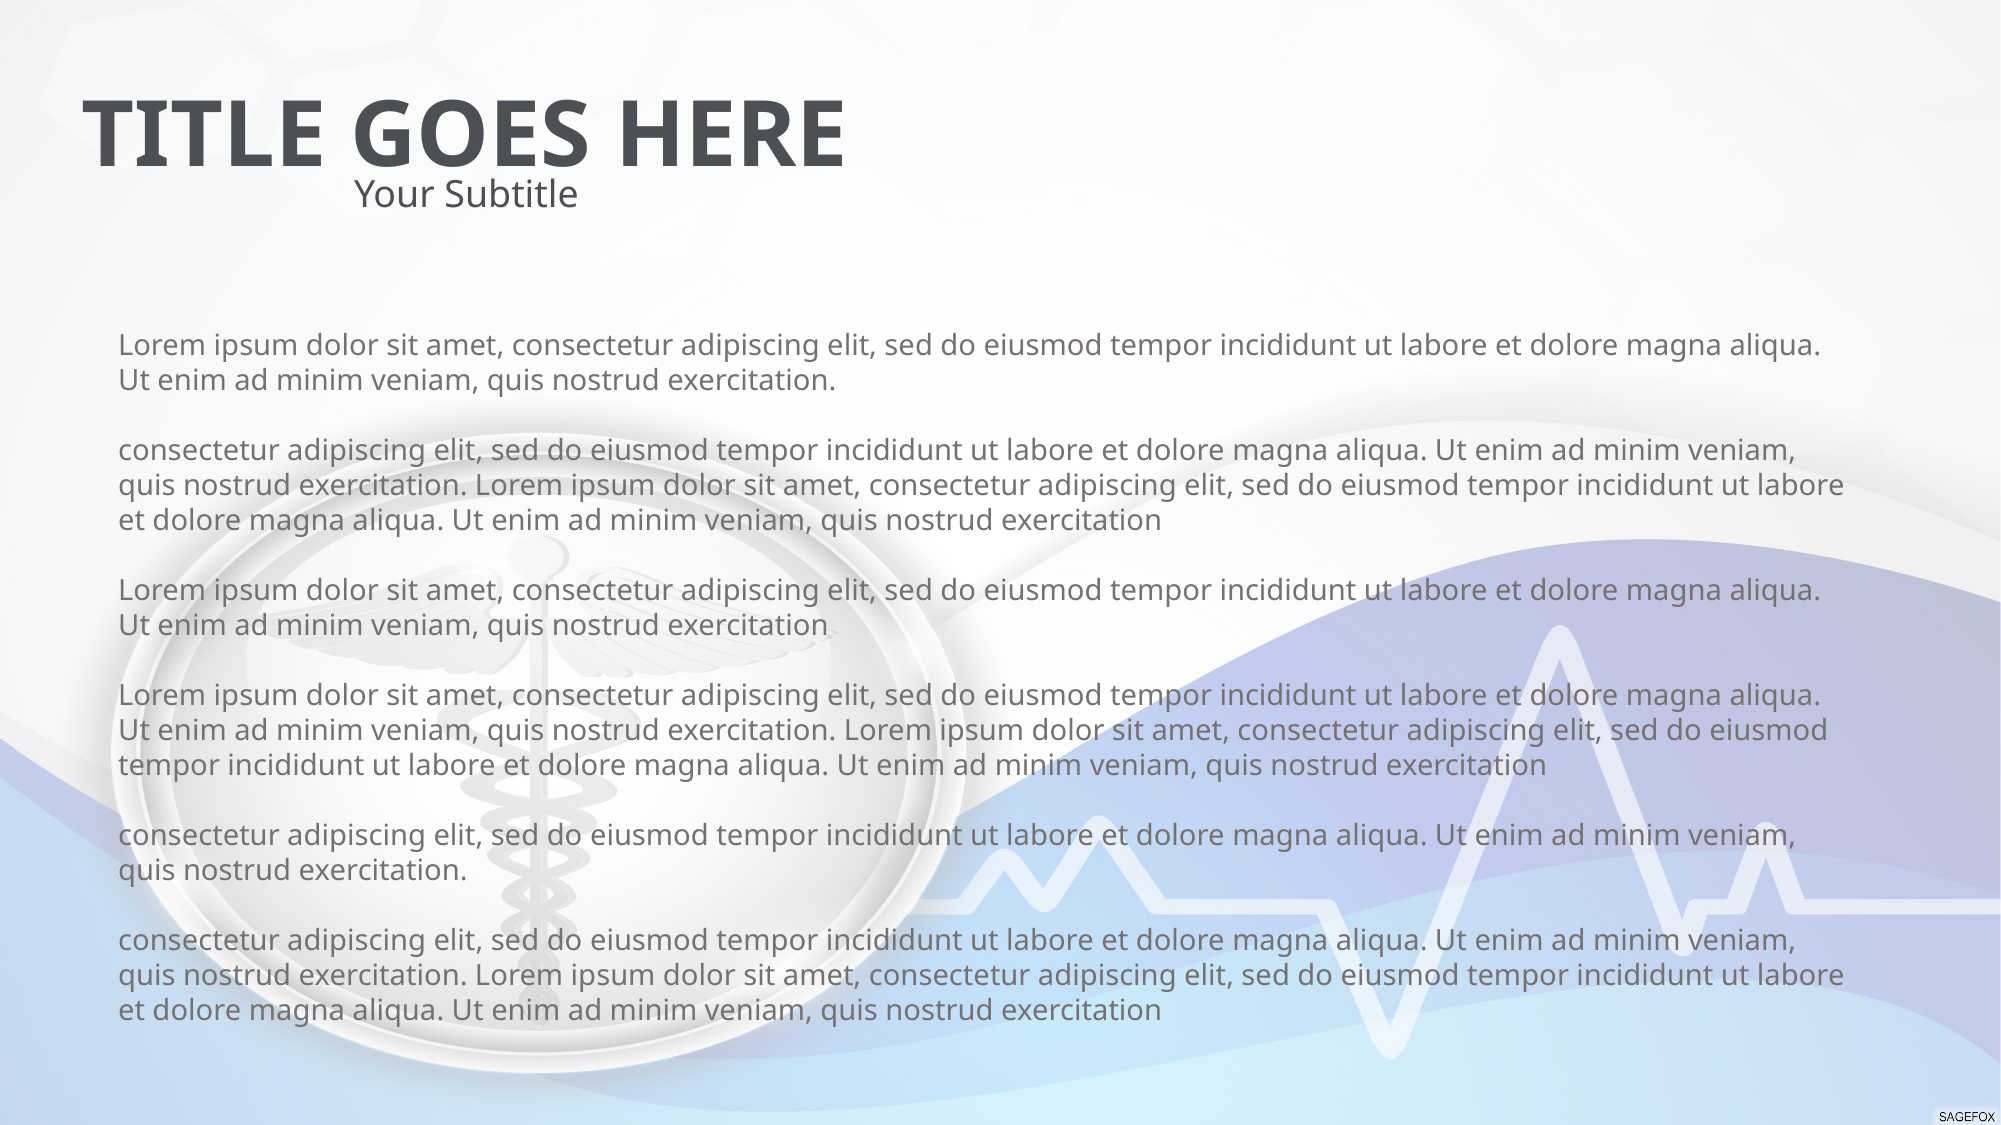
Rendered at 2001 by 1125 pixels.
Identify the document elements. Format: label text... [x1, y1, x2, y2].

picture [1936, 1111, 1997, 1125]
text_box Lorem ipsum dolor sit amet, consectetur adipiscing elit, sed do eiusmod tempor incididunt ut labore et dolore magna aliqua. Ut enim ad minim veniam, quis nostrud exercitation. consectetur adipiscing elit, sed do eiusmod tempor incididunt ut labore et dolore magna aliqua. Ut enim ad minim veniam, quis nostrud exercitation. Lorem ipsum dolor sit amet, consectetur adipiscing elit, sed do eiusmod tempor incididunt ut labore et dolore magna aliqua. Ut enim ad minim veniam, quis nostrud exercitation Lorem ipsum dolor sit amet, consectetur adipiscing elit, sed do eiusmod tempor incididunt ut labore et dolore magna aliqua. Ut enim ad minim veniam, quis nostrud exercitation Lorem ipsum dolor sit amet, consectetur adipiscing elit, sed do eiusmod tempor incididunt ut labore et dolore magna aliqua. Ut enim ad minim veniam, quis nostrud exercitation. Lorem ipsum dolor sit amet, consectetur adipiscing elit, sed do eiusmod tempor incididunt ut labore et dolore magna aliqua. Ut enim ad minim veniam, quis nostrud exercitation consectetur adipiscing elit, sed do eiusmod tempor incididunt ut labore et dolore magna aliqua. Ut enim ad minim veniam, quis nostrud exercitation. consectetur adipiscing elit, sed do eiusmod tempor incididunt ut labore et dolore magna aliqua. Ut enim ad minim veniam, quis nostrud exercitation. Lorem ipsum dolor sit amet, consectetur adipiscing elit, sed do eiusmod tempor incididunt ut labore et dolore magna aliqua. Ut enim ad minim veniam, quis nostrud exercitation [103, 319, 1866, 1069]
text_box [13, 66, 918, 224]
